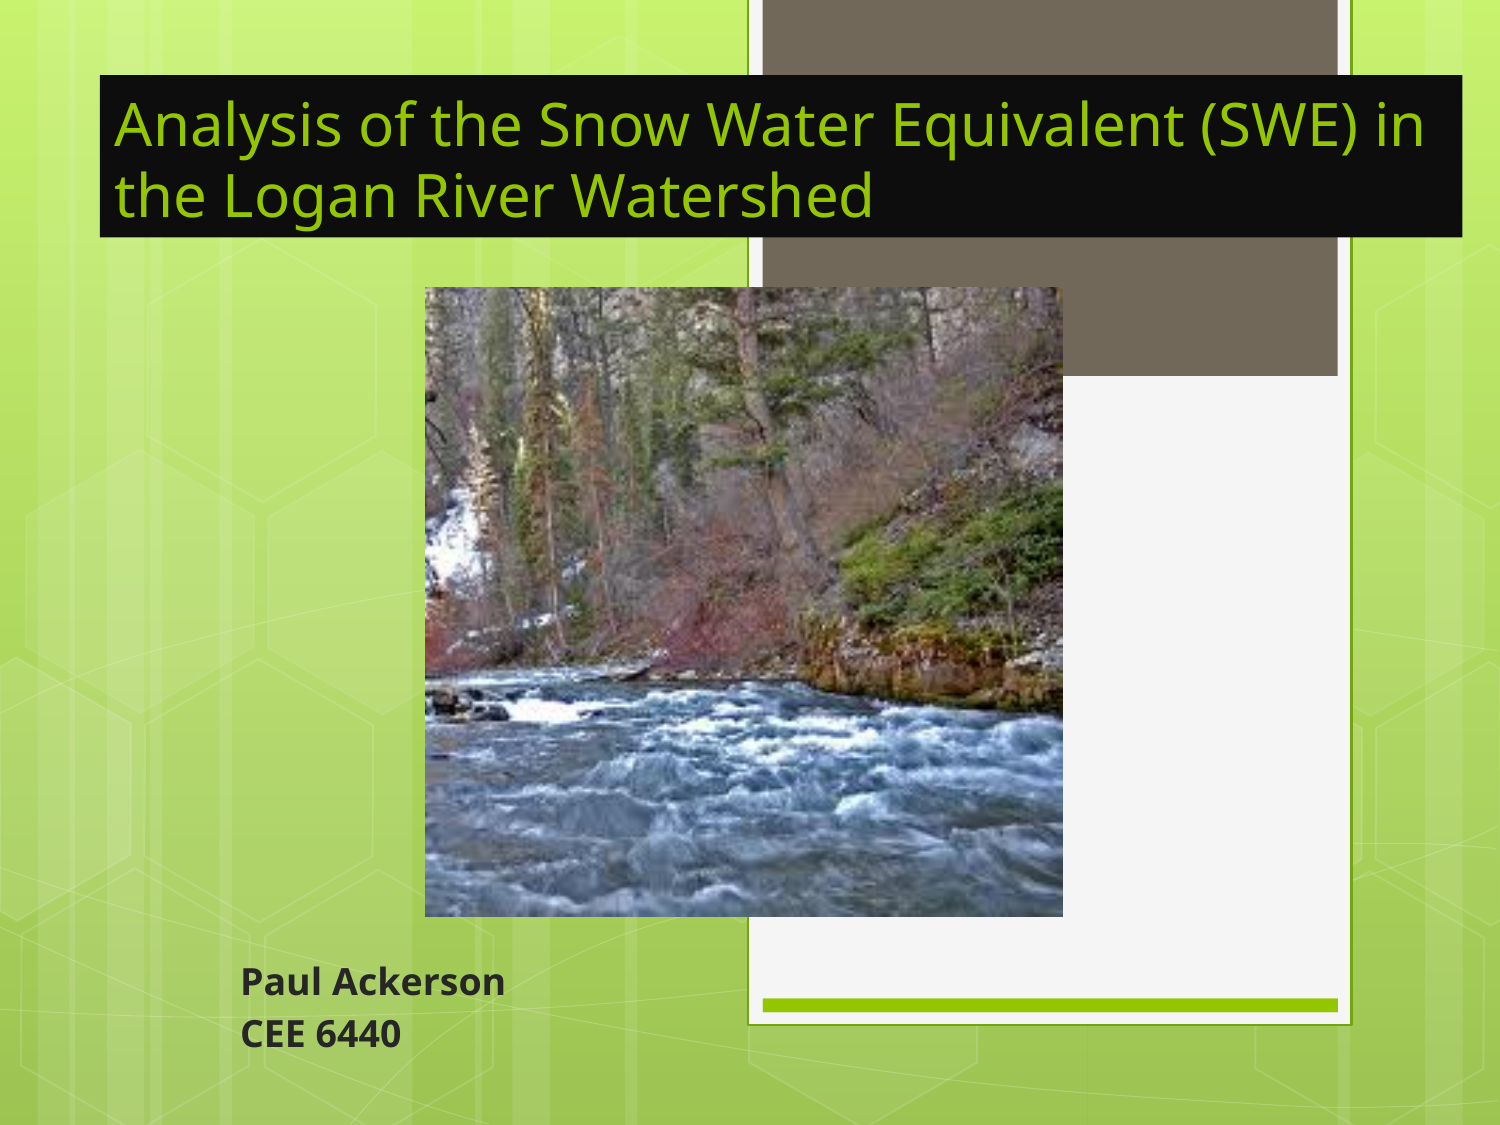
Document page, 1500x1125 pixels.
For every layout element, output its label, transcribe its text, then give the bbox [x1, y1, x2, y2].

title Analysis of the Snow Water Equivalent (SWE) in the Logan River Watershed [99, 75, 1463, 238]
picture [424, 287, 1063, 917]
subtitle Paul Ackerson CEE 6440 [225, 950, 1275, 1075]
